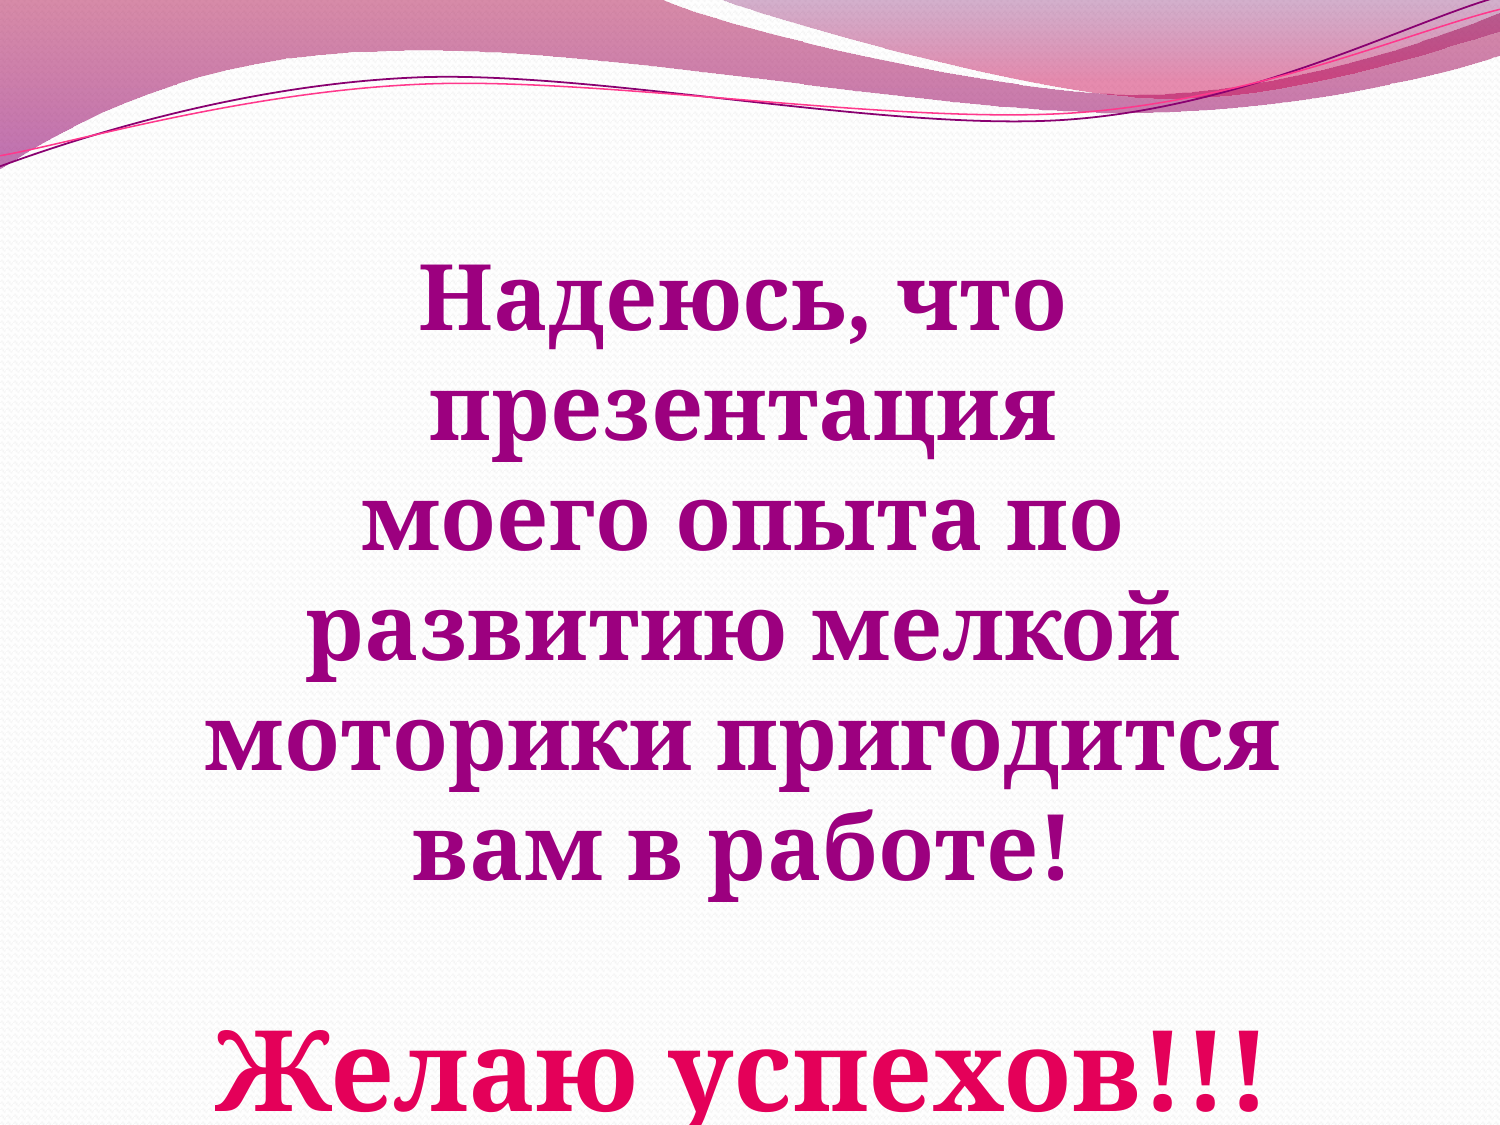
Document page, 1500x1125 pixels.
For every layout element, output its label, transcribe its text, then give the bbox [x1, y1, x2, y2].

text_box Надеюсь, что презентация моего опыта по развитию мелкой моторики пригодится вам в работе! Желаю успехов!!! [147, 231, 1340, 1125]
